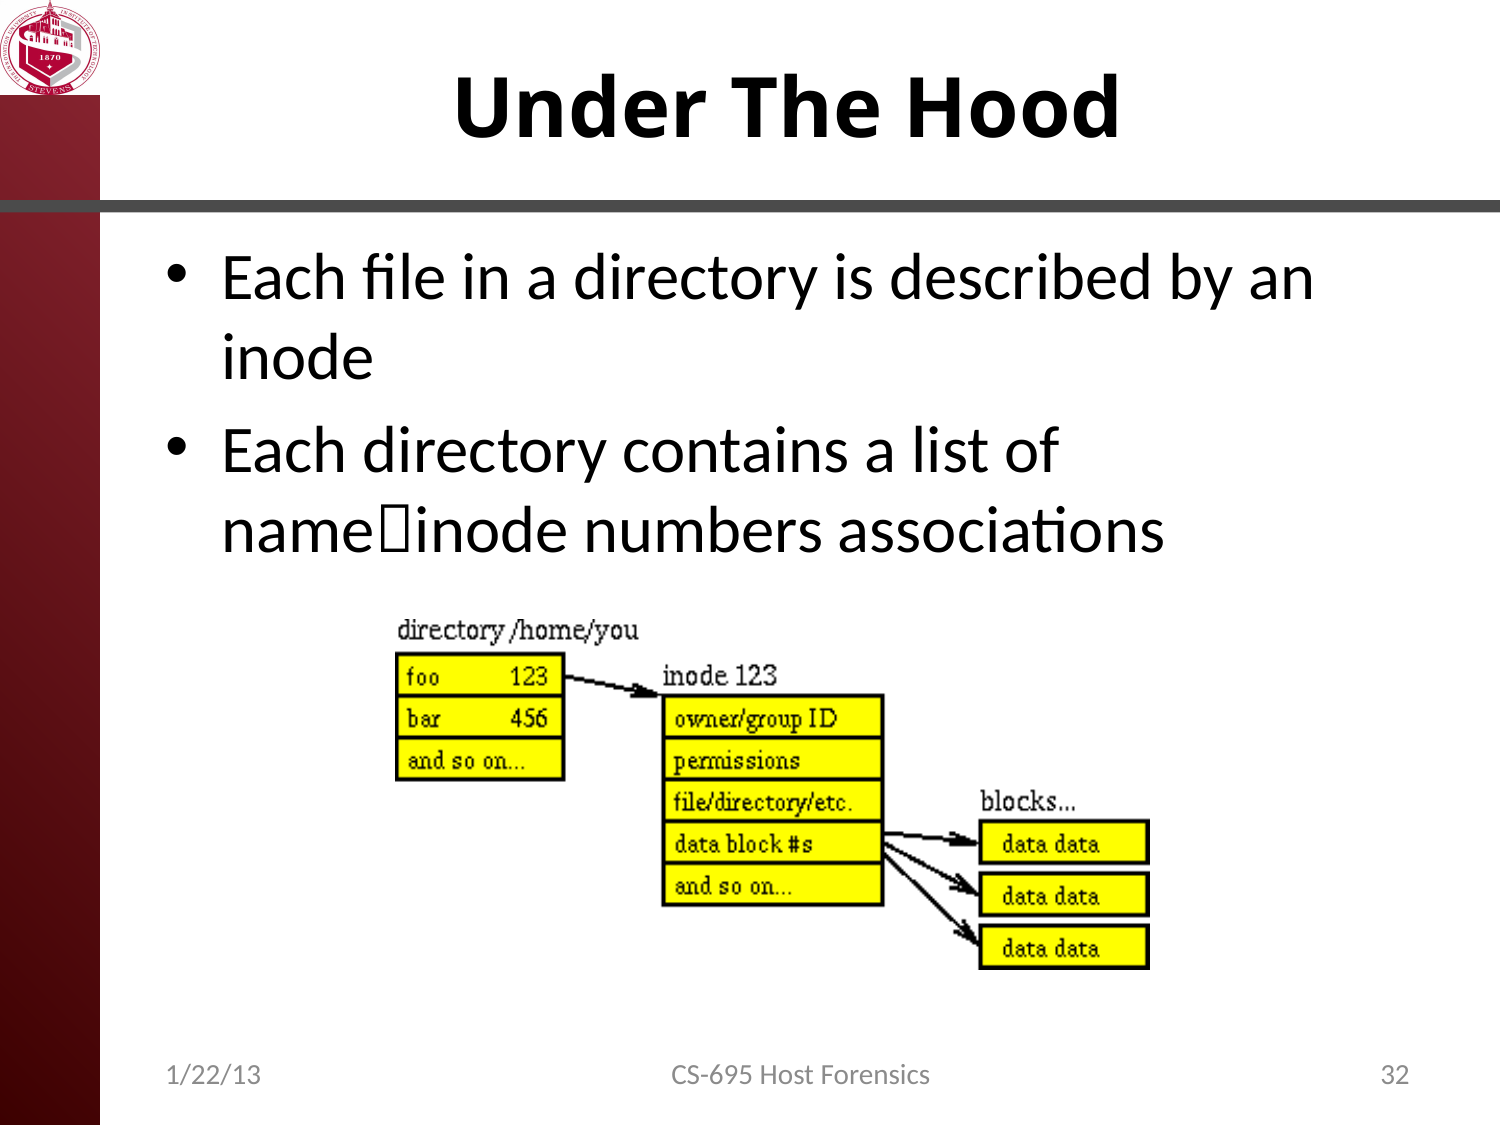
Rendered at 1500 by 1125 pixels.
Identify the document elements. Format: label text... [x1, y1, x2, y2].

slide_number 32 [1149, 1042, 1425, 1103]
title Under The Hood [149, 21, 1426, 188]
picture [0, 0, 100, 95]
list Each file in a directory is described by an inode Each directory contains a list of nameinode numbers associations [149, 224, 1426, 1026]
picture [395, 619, 1151, 970]
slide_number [150, 1042, 425, 1103]
footer CS-695 Host Forensics [614, 1042, 988, 1103]
